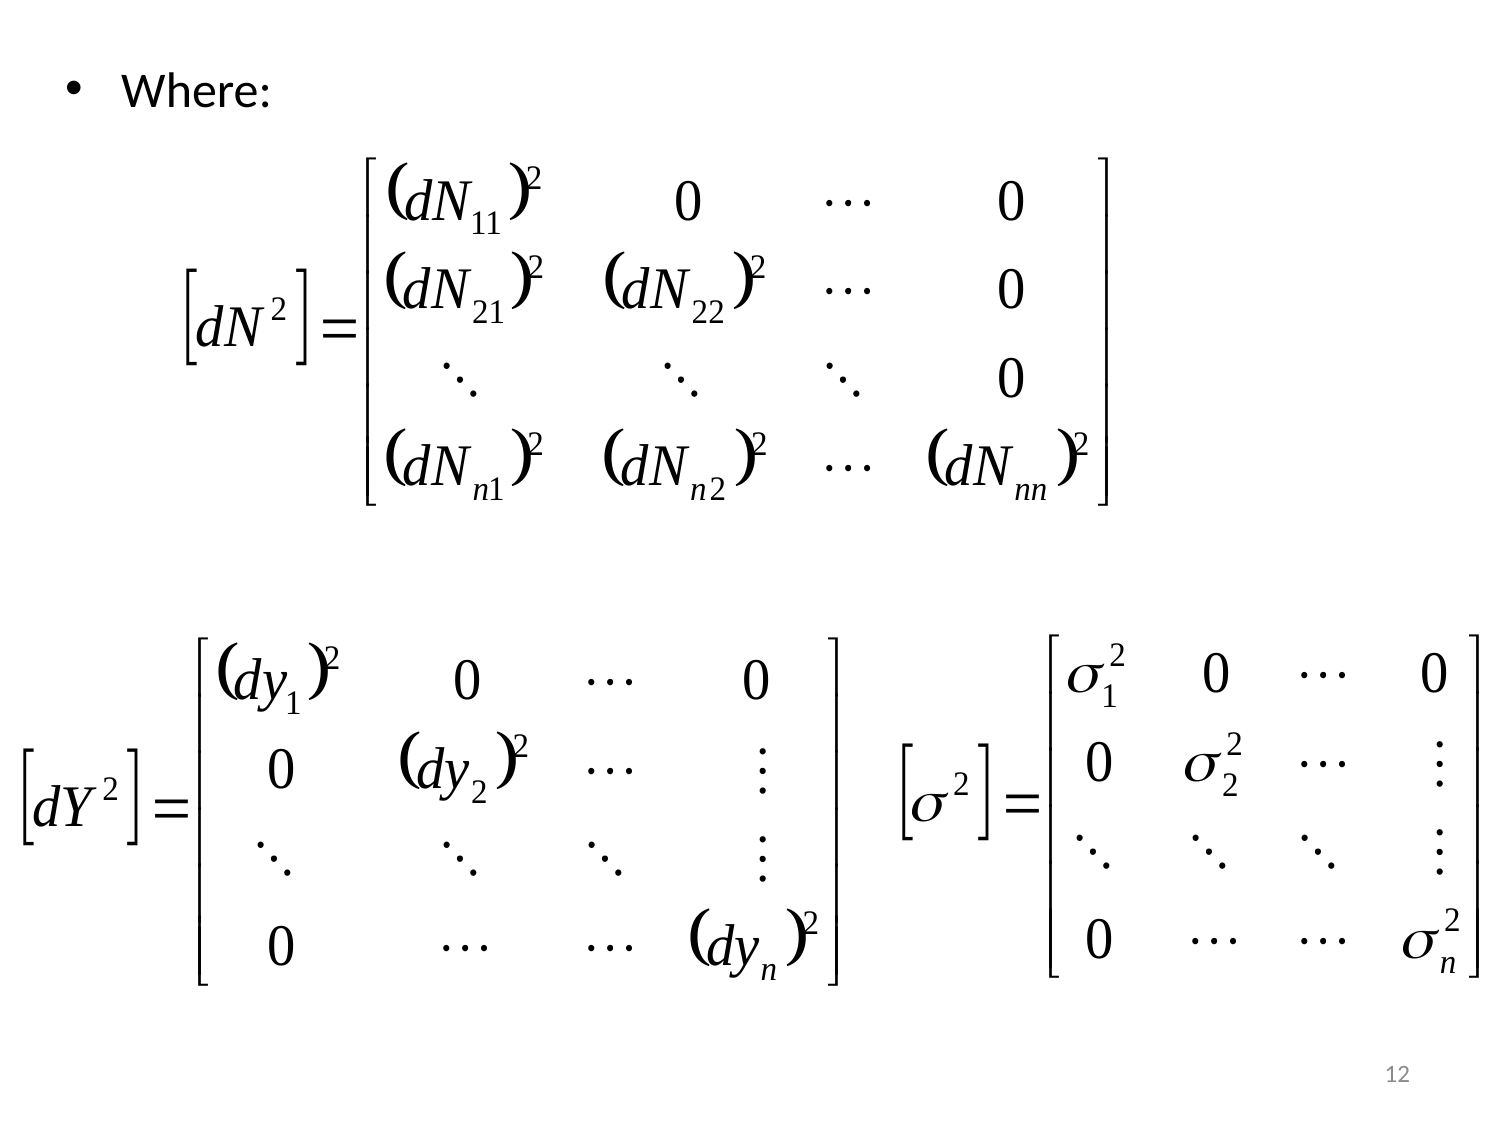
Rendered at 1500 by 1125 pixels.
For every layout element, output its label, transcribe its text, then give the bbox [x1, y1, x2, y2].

slide_number 12 [1074, 1042, 1425, 1103]
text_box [175, 145, 1129, 519]
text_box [891, 624, 1500, 989]
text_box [12, 624, 862, 999]
list Where: [50, 50, 1400, 850]
